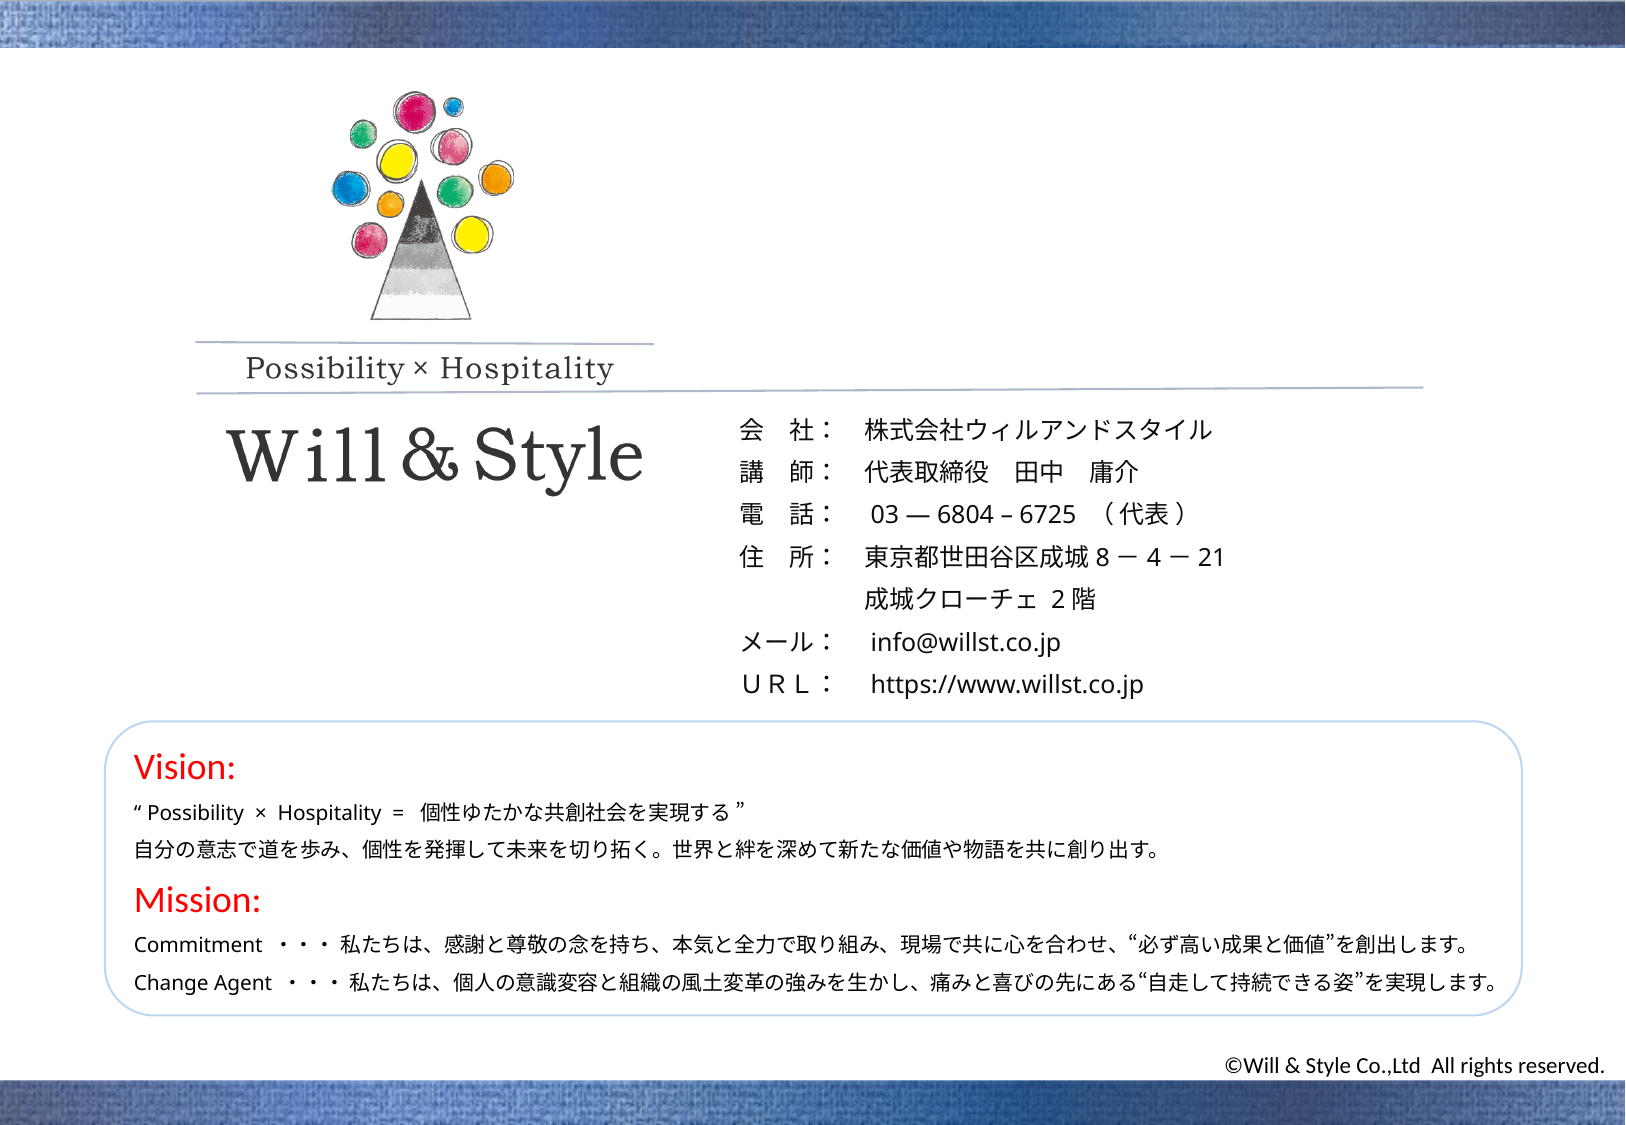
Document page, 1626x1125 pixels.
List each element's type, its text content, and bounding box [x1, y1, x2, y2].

picture [225, 416, 645, 505]
text_box Vision: “ Possibility × Hospitality = 個性ゆたかな共創社会を実現する ” 自分の意志で道を歩み、個性を発揮して未来を切り拓く。世界と絆を深めて新たな価値や物語を共に創り出す。 Mission: Commitment ・・・ 私たちは、感謝と尊敬の念を持ち、本気と全力で取り組み、現場で共に心を合わせ、“必ず高い成果と価値”を創出します。 Change Agent ・・・ 私たちは、個人の意識変容と組織の風土変革の強みを生かし、痛みと喜びの先にある“自走して持続できる姿”を実現します。 [103, 720, 1523, 1017]
picture [331, 91, 514, 322]
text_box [196, 387, 1424, 394]
picture [0, 0, 1625, 48]
picture [0, 1079, 1625, 1125]
picture [245, 352, 615, 388]
text_box ©Will & Style Co.,Ltd All rights reserved. [1209, 1043, 1622, 1079]
text_box 会 社： 株式会社ウィルアンドスタイル 講 師： 代表取締役 田中 庸介 電 話： 03 ― 6804 – 6725 （ 代表 ） 住 所： 東京都世田谷区成城8－4－21 成城クローチェ 2階 メール： info@willst.co.jp ＵＲＬ： https://www.willst.co.jp [674, 396, 1427, 717]
